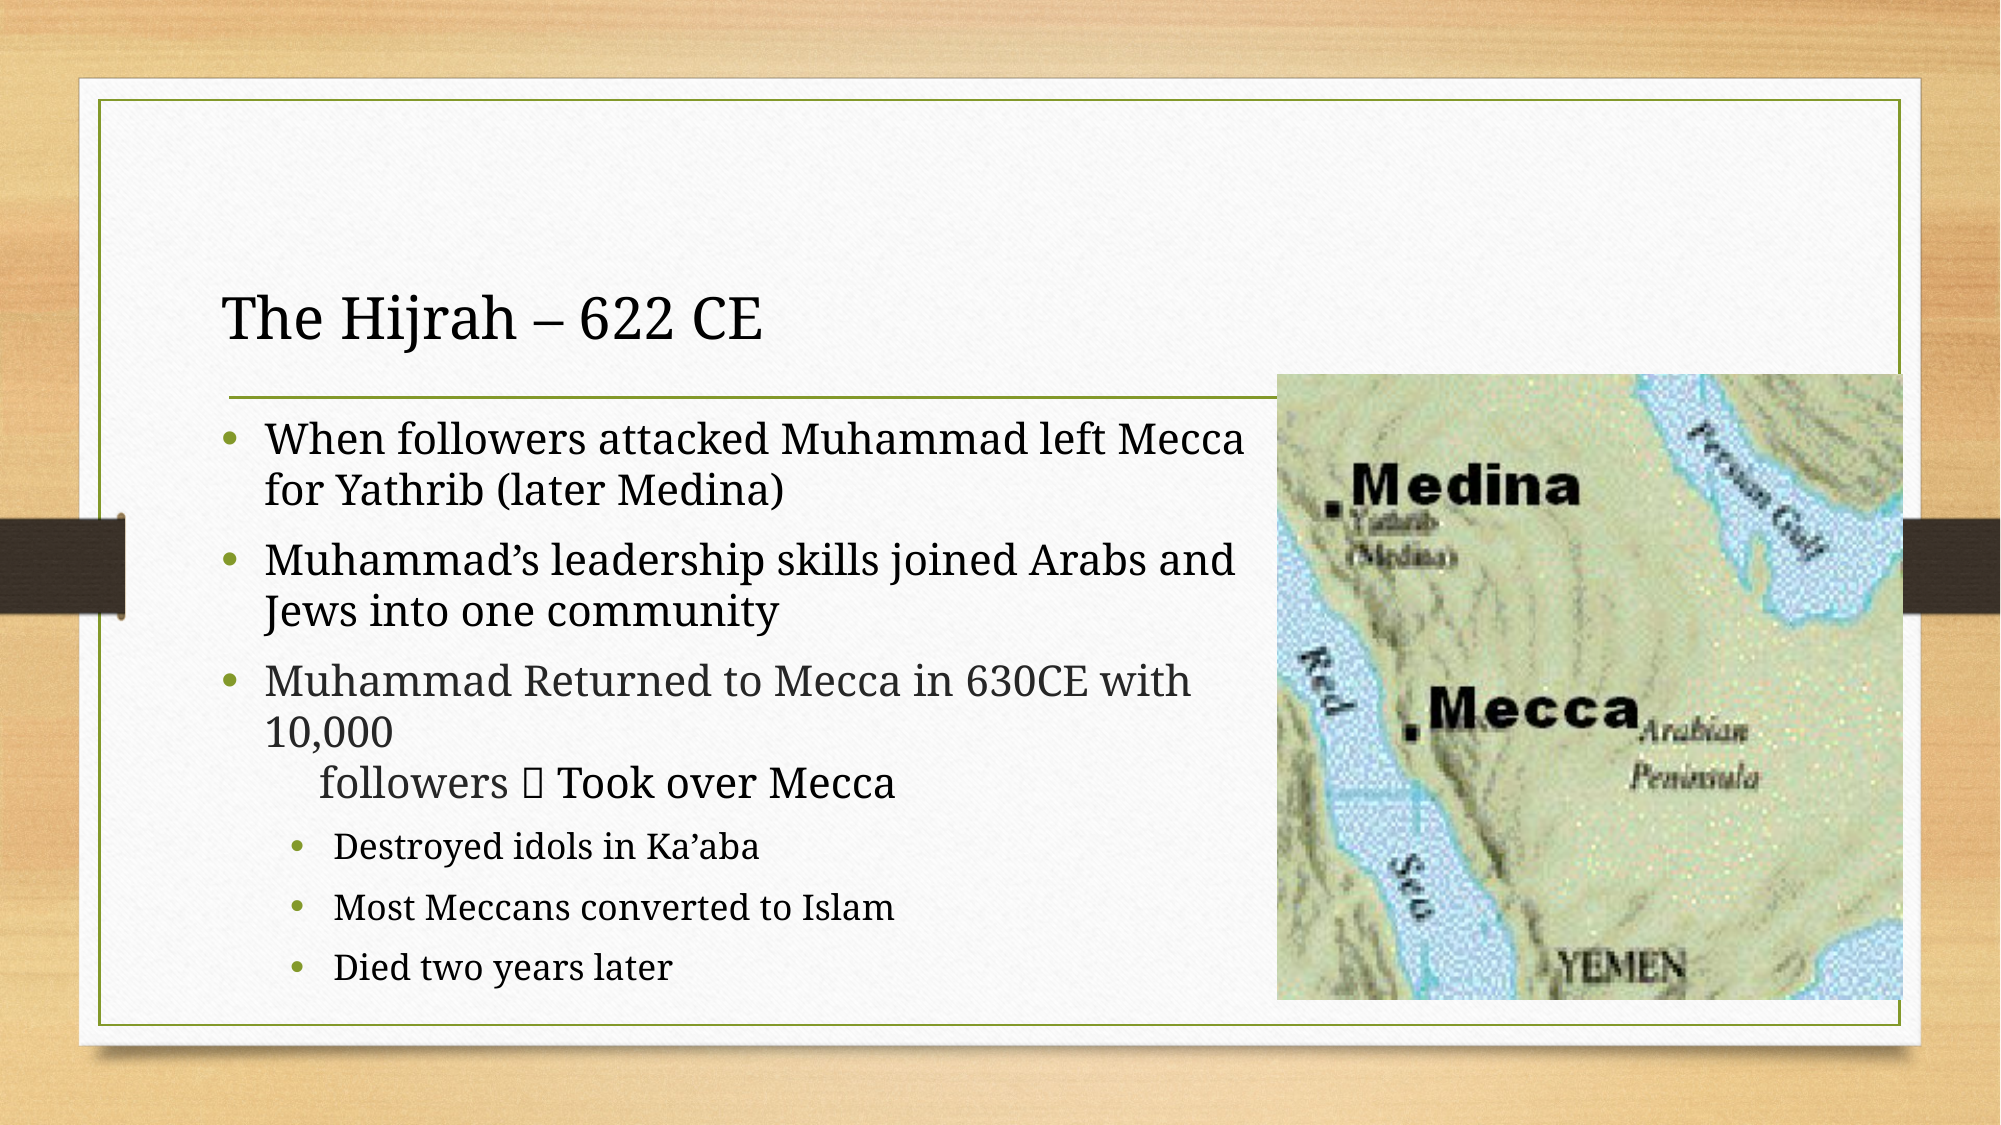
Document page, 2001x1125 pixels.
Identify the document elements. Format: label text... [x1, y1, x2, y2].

list When followers attacked Muhammad left Mecca for Yathrib (later Medina) Muhammad’s leadership skills joined Arabs and Jews into one community Muhammad Returned to Mecca in 630CE with 10,000 followers  Took over Mecca Destroyed idols in Ka’aba Most Meccans converted to Islam Died two years later [206, 404, 1277, 1000]
picture [0, 0, 2001, 1125]
title The Hijrah – 622 CE [206, 257, 1557, 375]
